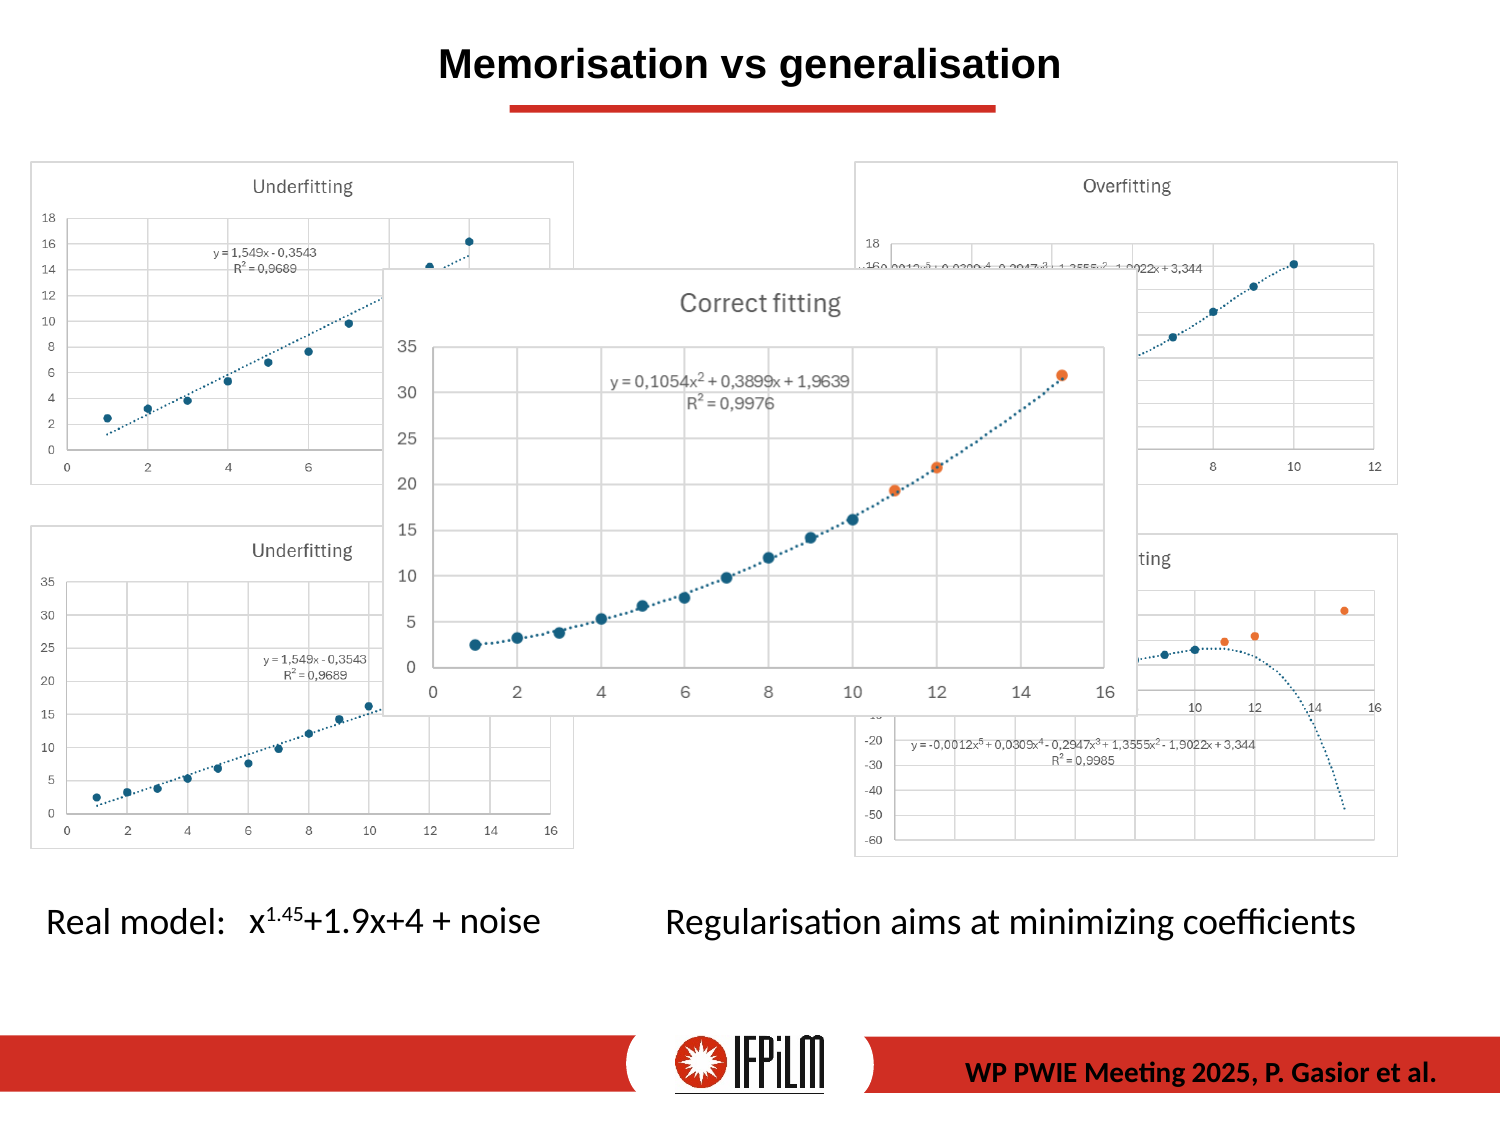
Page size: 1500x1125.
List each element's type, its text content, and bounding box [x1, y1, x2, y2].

text_box Regularisation aims at minimizing coefficients [650, 889, 1381, 950]
text_box WP PWIE Meeting 2025, P. Gasior et al. [877, 1045, 1452, 1096]
picture [675, 1035, 824, 1094]
text_box Real model: [31, 889, 242, 950]
picture [30, 161, 1398, 857]
text_box Memorisation vs generalisation [0, 28, 1500, 79]
text_box x1.45+1.9x+4 + noise [234, 888, 557, 949]
